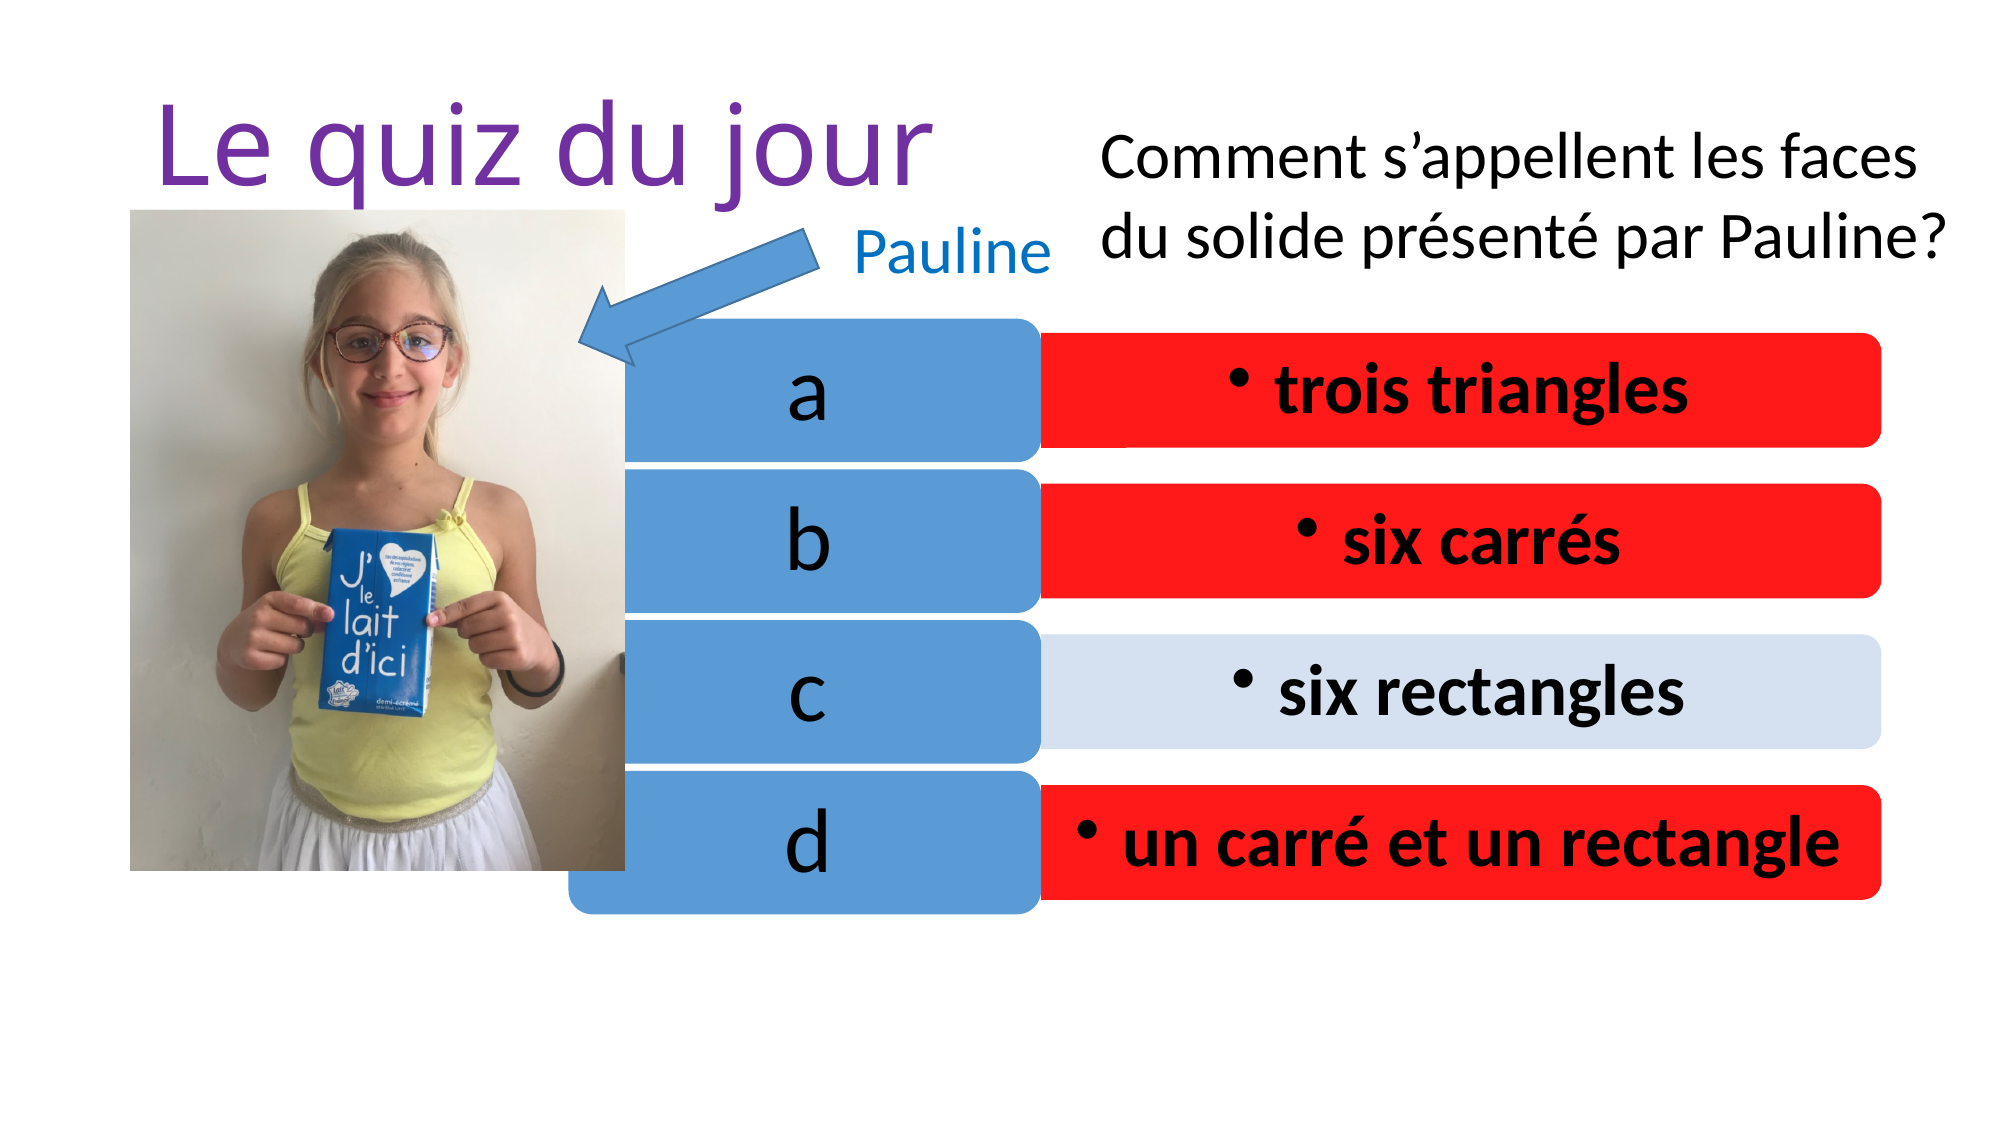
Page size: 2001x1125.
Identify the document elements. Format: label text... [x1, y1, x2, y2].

text_box Comment s’appellent les faces du solide présenté par Pauline? [1085, 104, 1980, 280]
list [568, 318, 1882, 915]
text_box Pauline [839, 199, 1068, 294]
text_box [644, 227, 821, 314]
title Le quiz du jour [137, 40, 1863, 259]
text_box [599, 284, 606, 292]
picture [46, 210, 708, 870]
